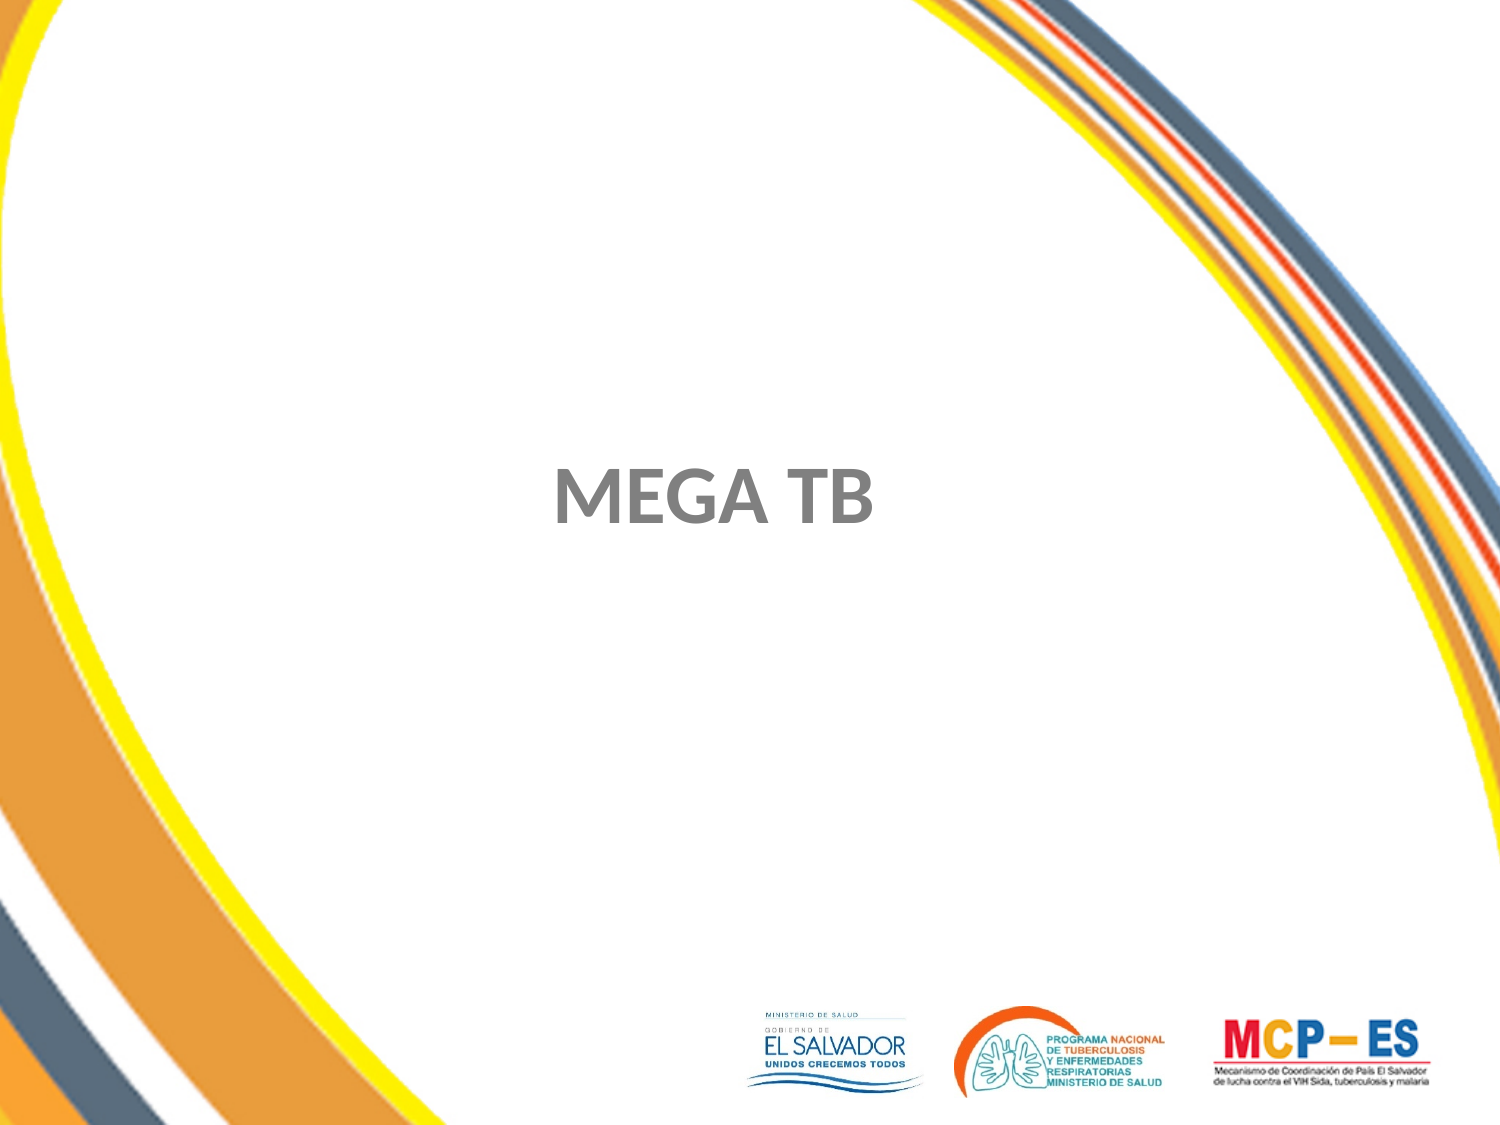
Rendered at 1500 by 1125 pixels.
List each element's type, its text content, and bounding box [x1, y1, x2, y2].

picture [0, 0, 1500, 1125]
title Mega tb [76, 432, 1352, 656]
